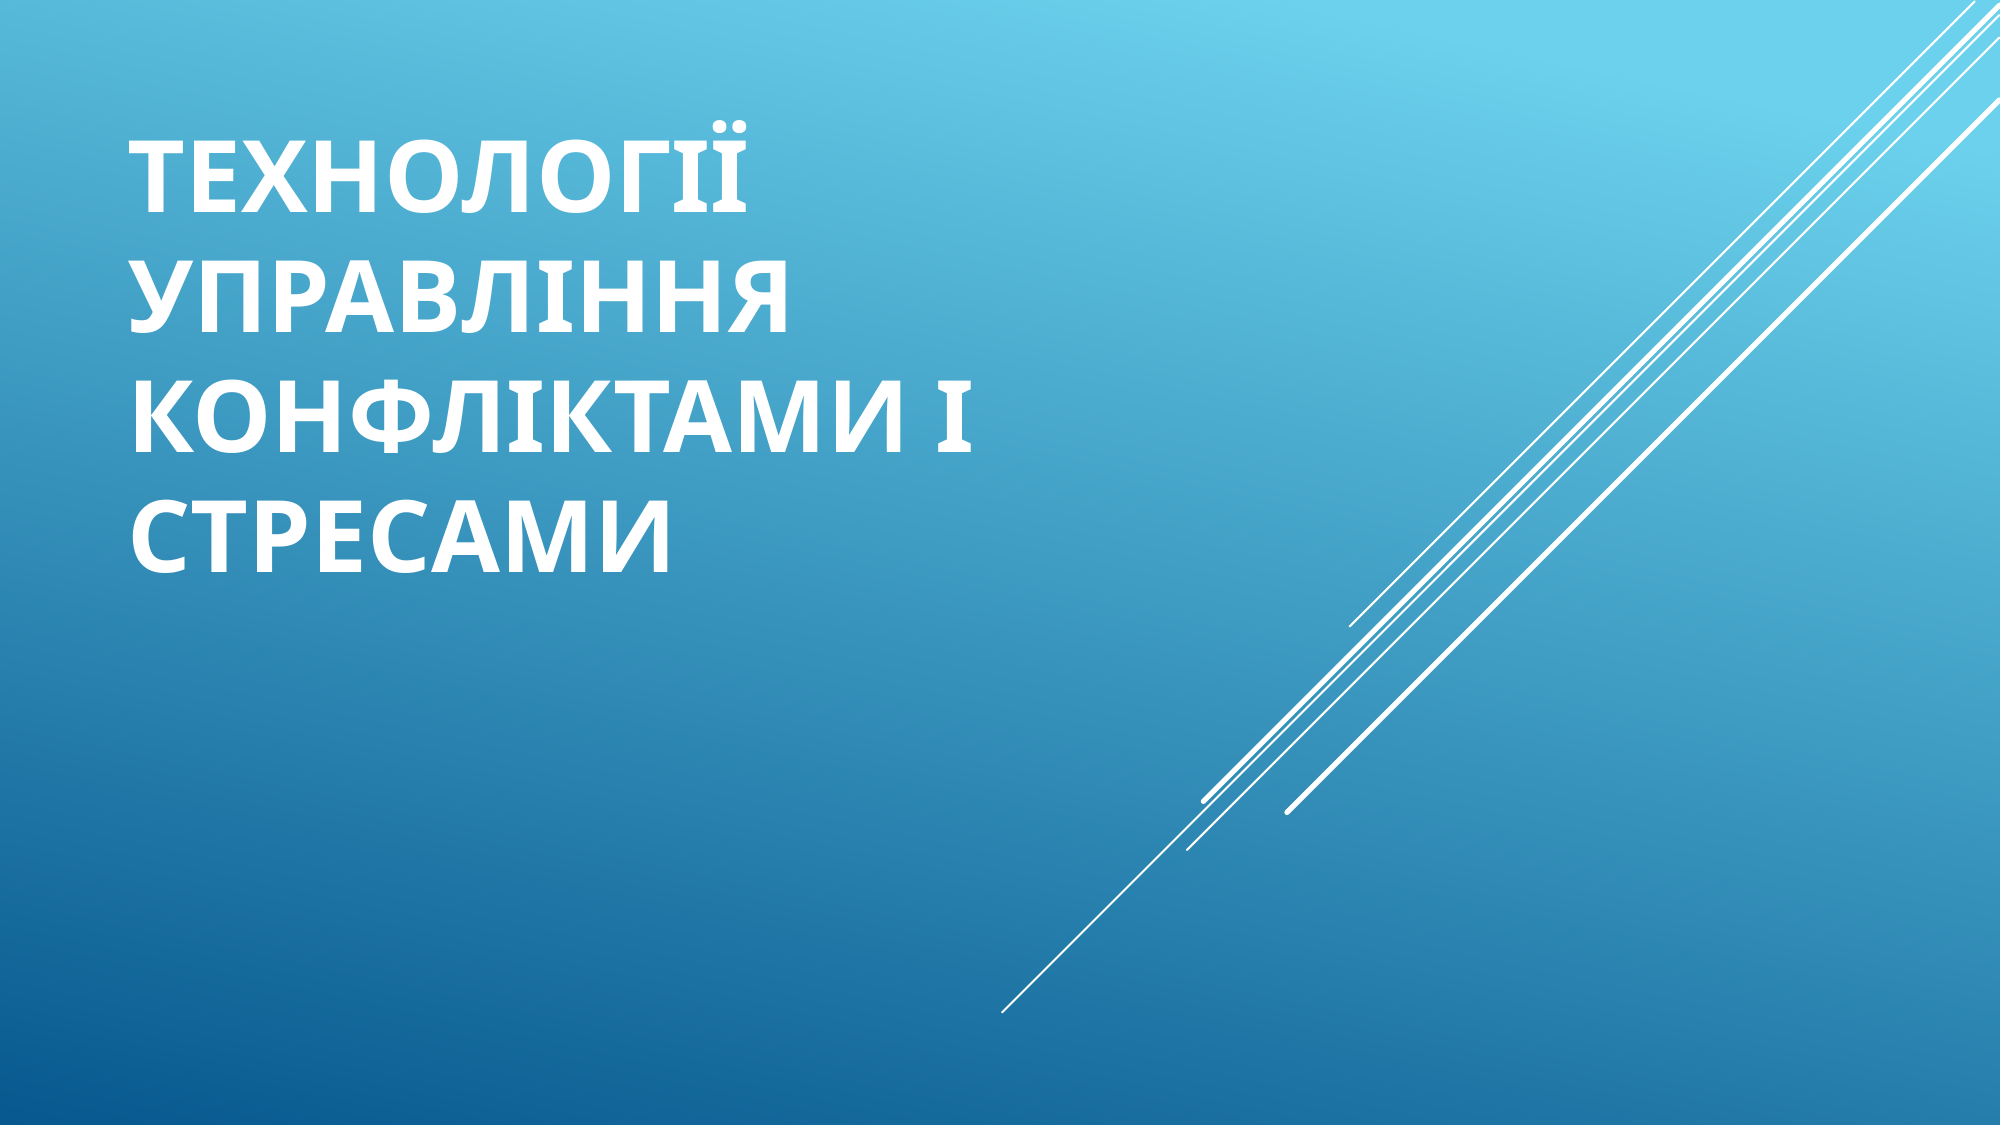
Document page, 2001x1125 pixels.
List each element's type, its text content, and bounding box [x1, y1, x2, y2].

title Технології управління конфліктами і стресами [112, 112, 1425, 600]
